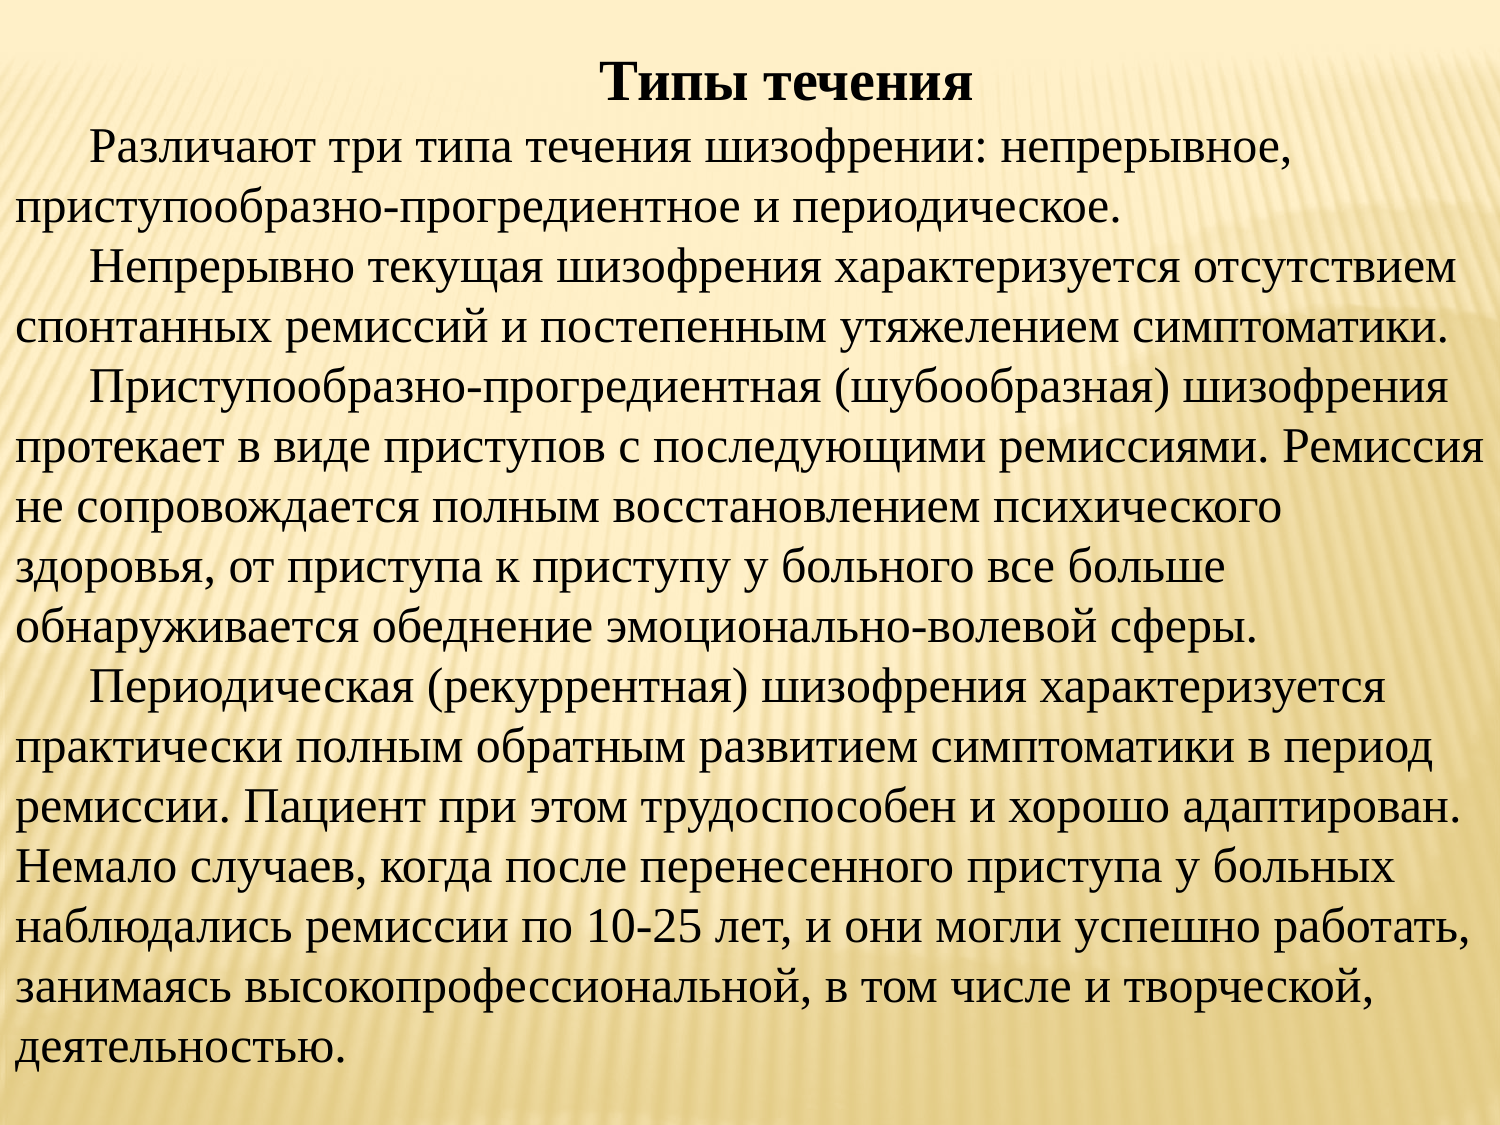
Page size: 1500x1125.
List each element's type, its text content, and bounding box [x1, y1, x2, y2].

text_box Типы течения Различают три типа течения шизофрении: непрерывное, приступообразно-прогредиентное и периодическое. Непрерывно текущая шизофрения характеризуется отсутствием спонтанных ремиссий и постепенным утяжелением симптоматики. Приступообразно-прогредиентная (шубообразная) шизофрения протекает в виде приступов с последующими ремиссиями. Ремиссия не сопровождается полным восстановлением психического здоровья, от приступа к приступу у больного все больше обнаруживается обеднение эмоционально-волевой сферы. Периодическая (рекуррентная) шизофрения характеризуется практически полным обратным развитием симптоматики в период ремиссии. Пациент при этом трудоспособен и хорошо адаптирован. Немало случаев, когда после перенесенного приступа у больных наблюдались ремиссии по 10-25 лет, и они могли успешно работать, занимаясь высокопрофессиональной, в том числе и творческой, деятельностью. [0, 34, 1500, 1080]
